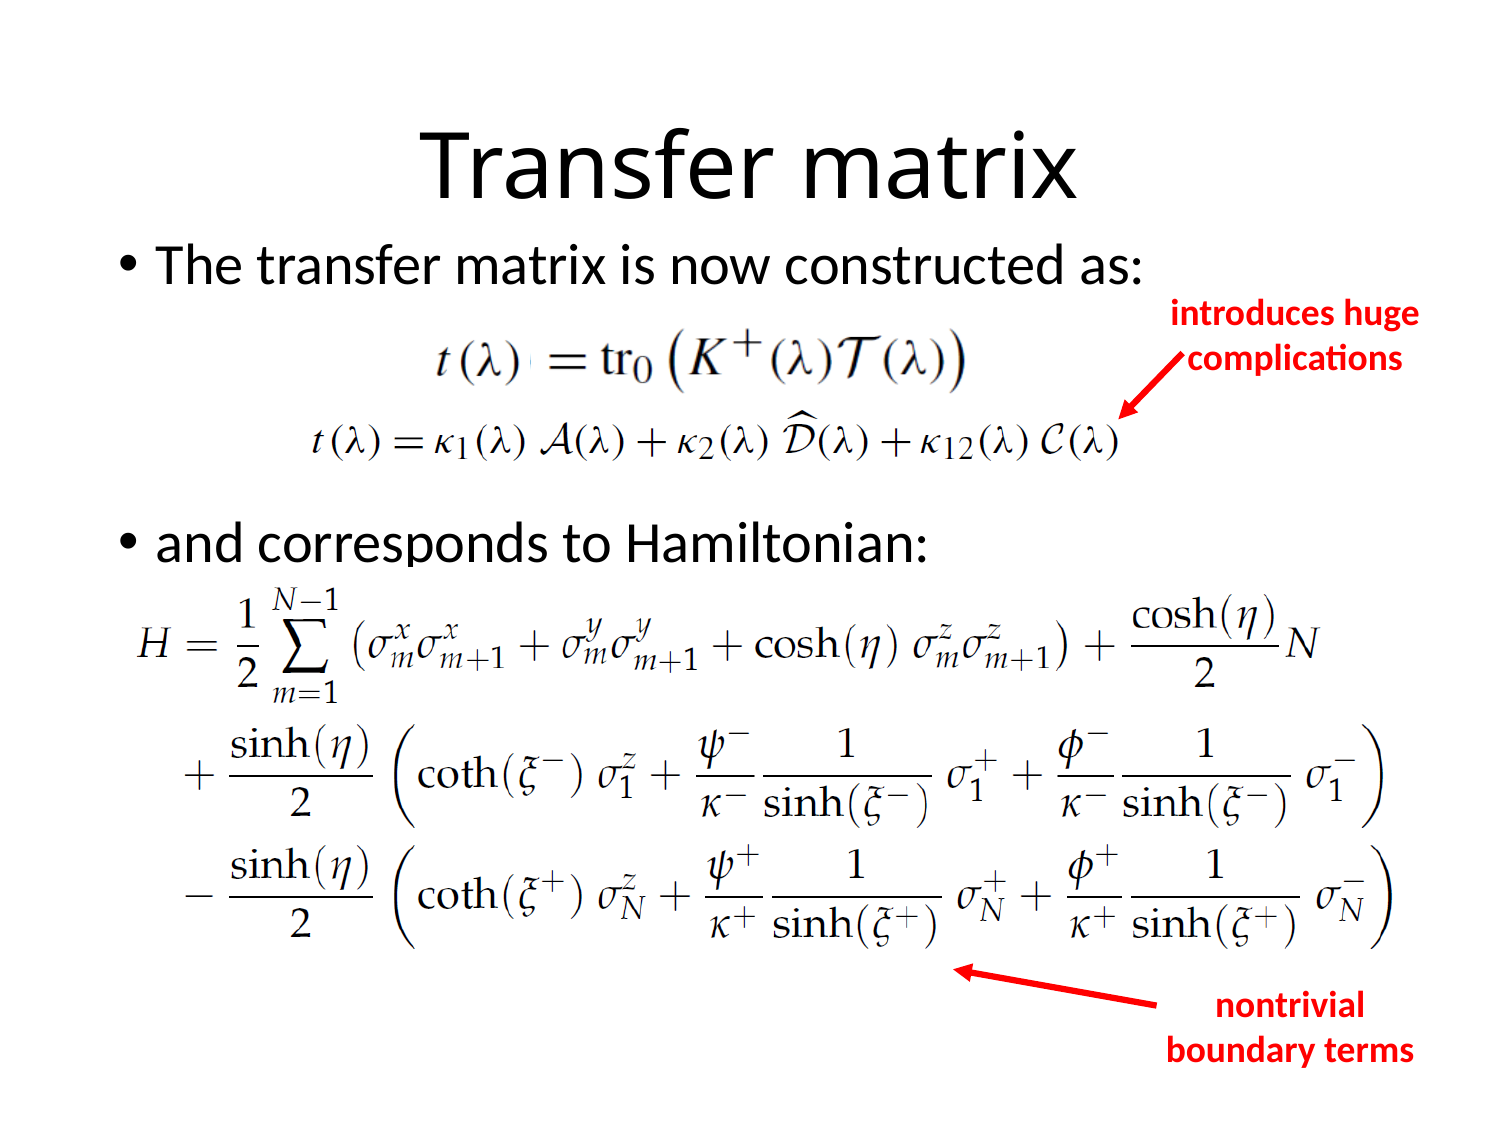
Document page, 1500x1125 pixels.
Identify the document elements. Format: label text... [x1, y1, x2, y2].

picture [299, 403, 1124, 473]
text_box introduces huge complications [1137, 281, 1454, 386]
title Transfer matrix [103, 59, 1397, 226]
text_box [407, 305, 976, 417]
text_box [953, 969, 1157, 1006]
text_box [1118, 353, 1183, 420]
list The transfer matrix is now constructed as: and corresponds to Hamiltonian: [103, 226, 1397, 1014]
text_box nontrivial boundary terms [1132, 972, 1449, 1078]
picture [129, 567, 1399, 970]
